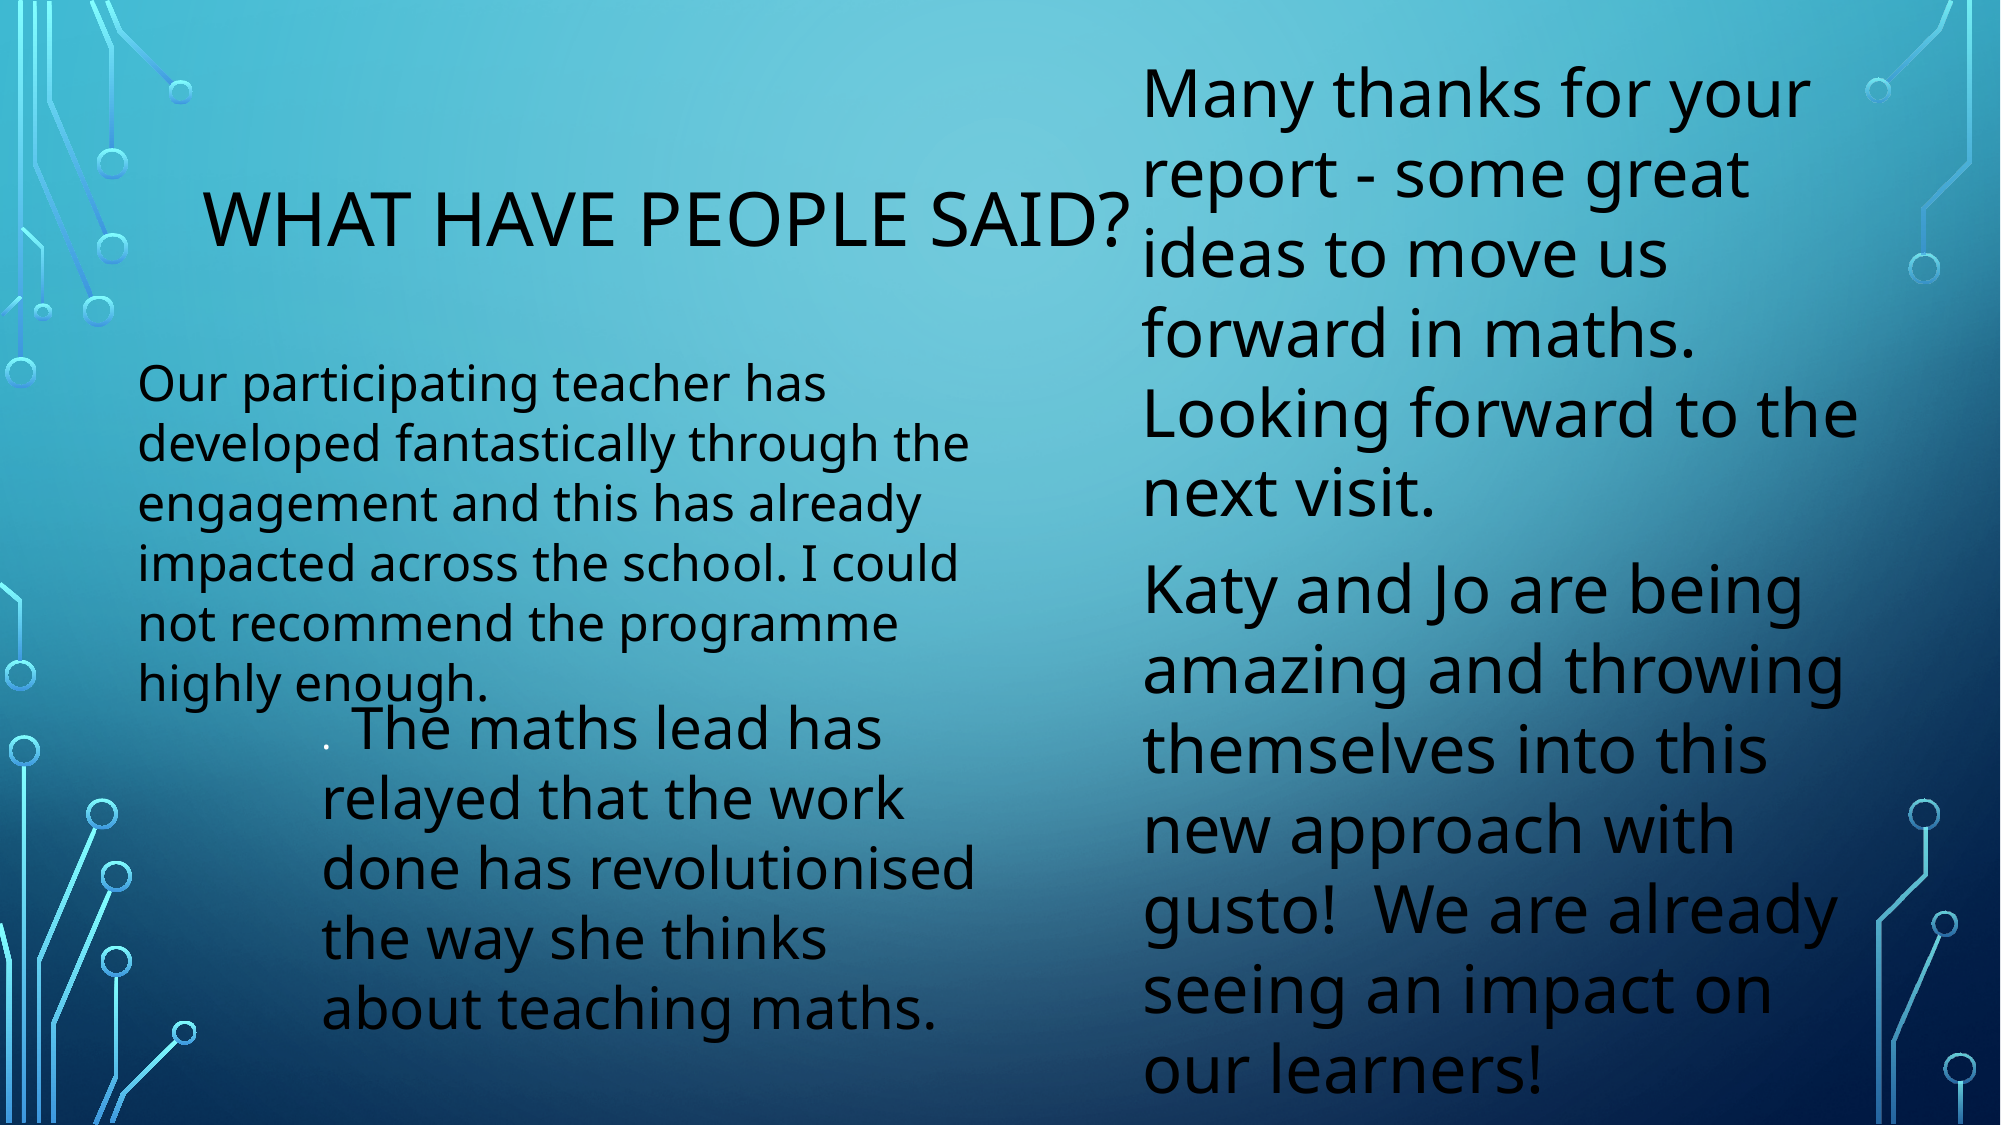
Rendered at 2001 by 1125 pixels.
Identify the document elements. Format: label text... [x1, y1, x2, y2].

text_box Our participating teacher has developed fantastically through the engagement and this has already impacted across the school. I could not recommend the programme highly enough. [122, 343, 1048, 719]
text_box Katy and Jo are being amazing and throwing themselves into this new approach with gusto! We are already seeing an impact on our learners! [1127, 539, 1873, 1114]
text_box Many thanks for your report - some great ideas to move us forward in maths. Looking forward to the next visit. [1127, 43, 1923, 538]
text_box . The maths lead has relayed that the work done has revolutionised the way she thinks about teaching maths. [306, 684, 1016, 1049]
title What have People Said? [187, 101, 1127, 344]
